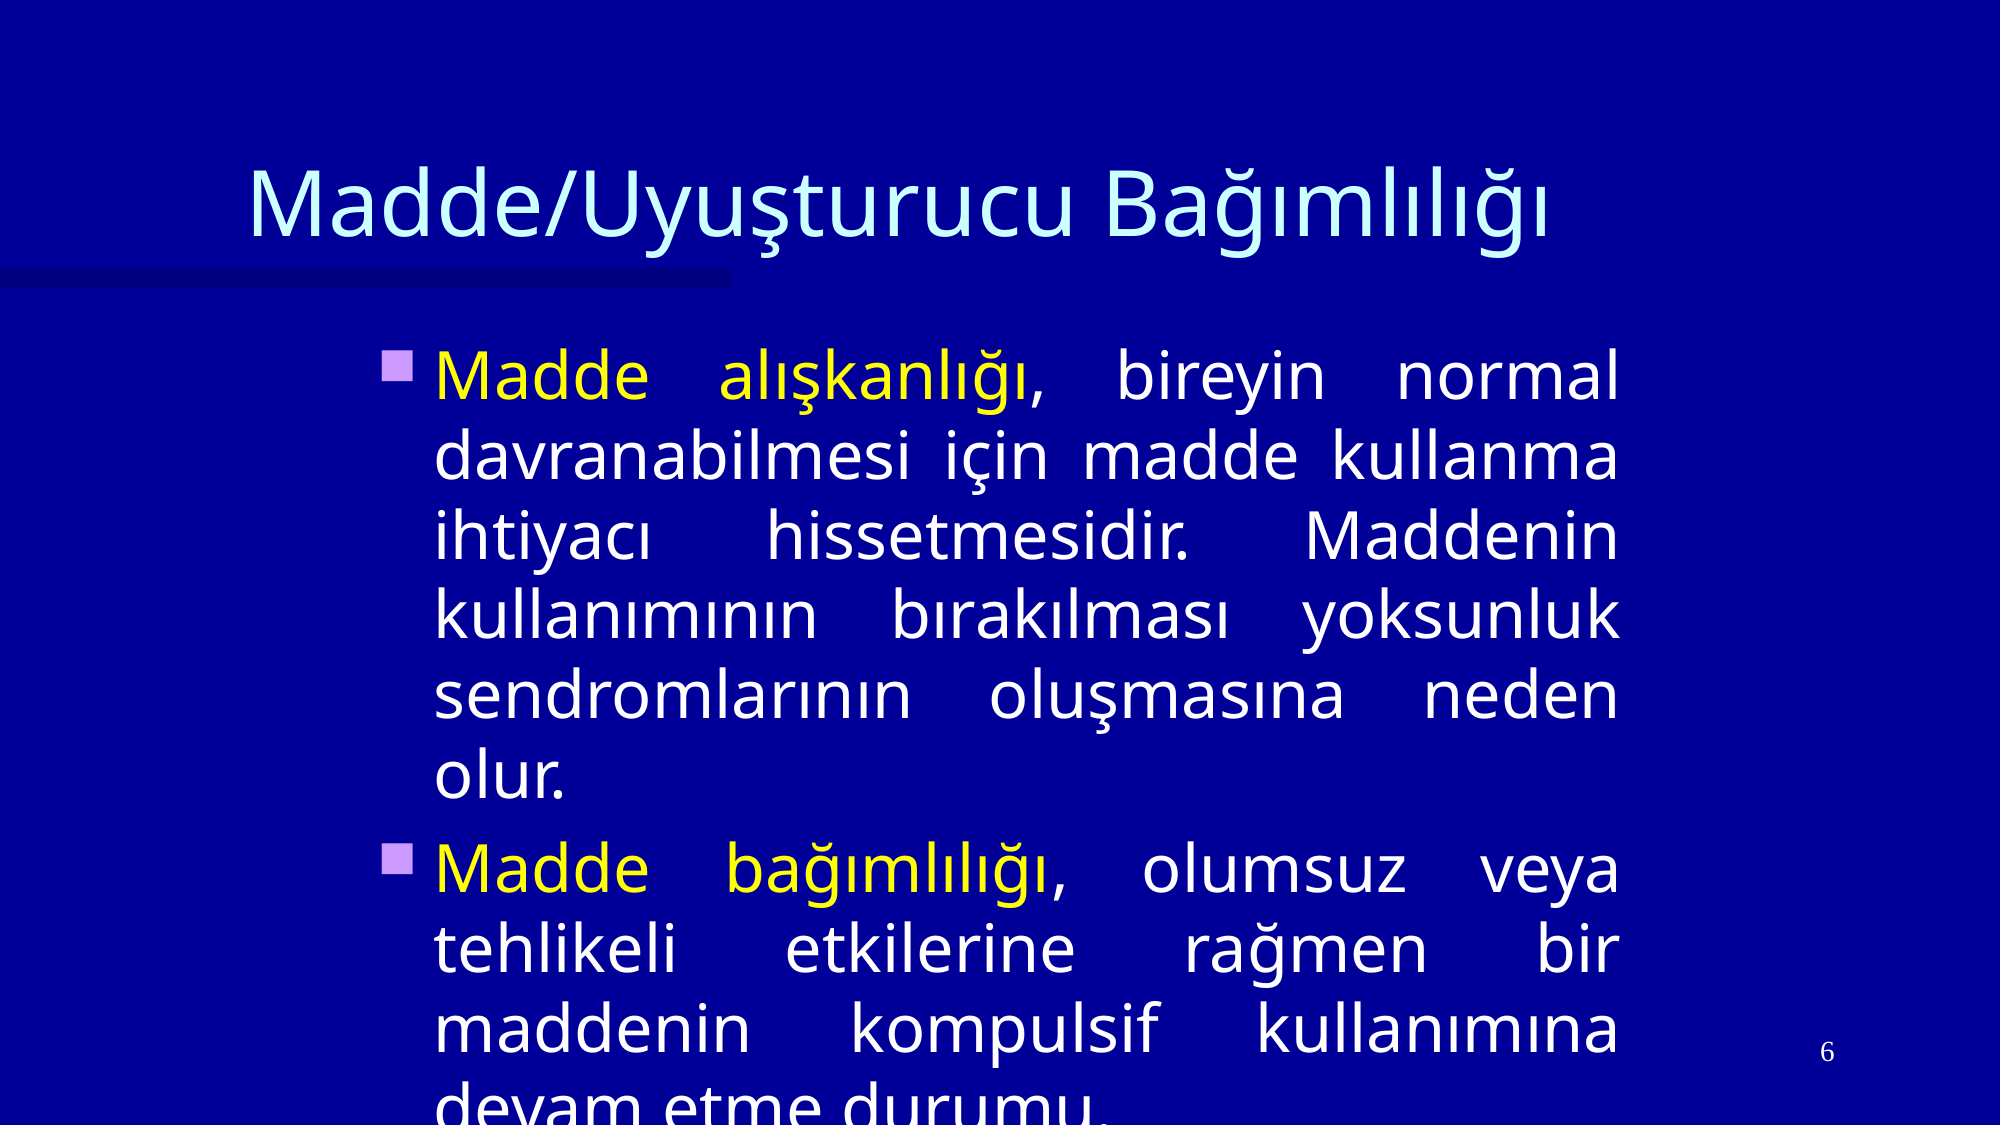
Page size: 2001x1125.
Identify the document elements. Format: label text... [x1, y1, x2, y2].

slide_number 6 [1433, 1024, 1851, 1101]
title Madde/Uyuşturucu Bağımlılığı [49, 74, 1751, 263]
list Madde alışkanlığı, bireyin normal davranabilmesi için madde kullanma ihtiyacı hissetmesidir. Maddenin kullanımının bırakılması yoksunluk sendromlarının oluşmasına neden olur. Madde bağımlılığı, olumsuz veya tehlikeli etkilerine rağmen bir maddenin kompulsif kullanımına devam etme durumu. [362, 324, 1638, 1071]
